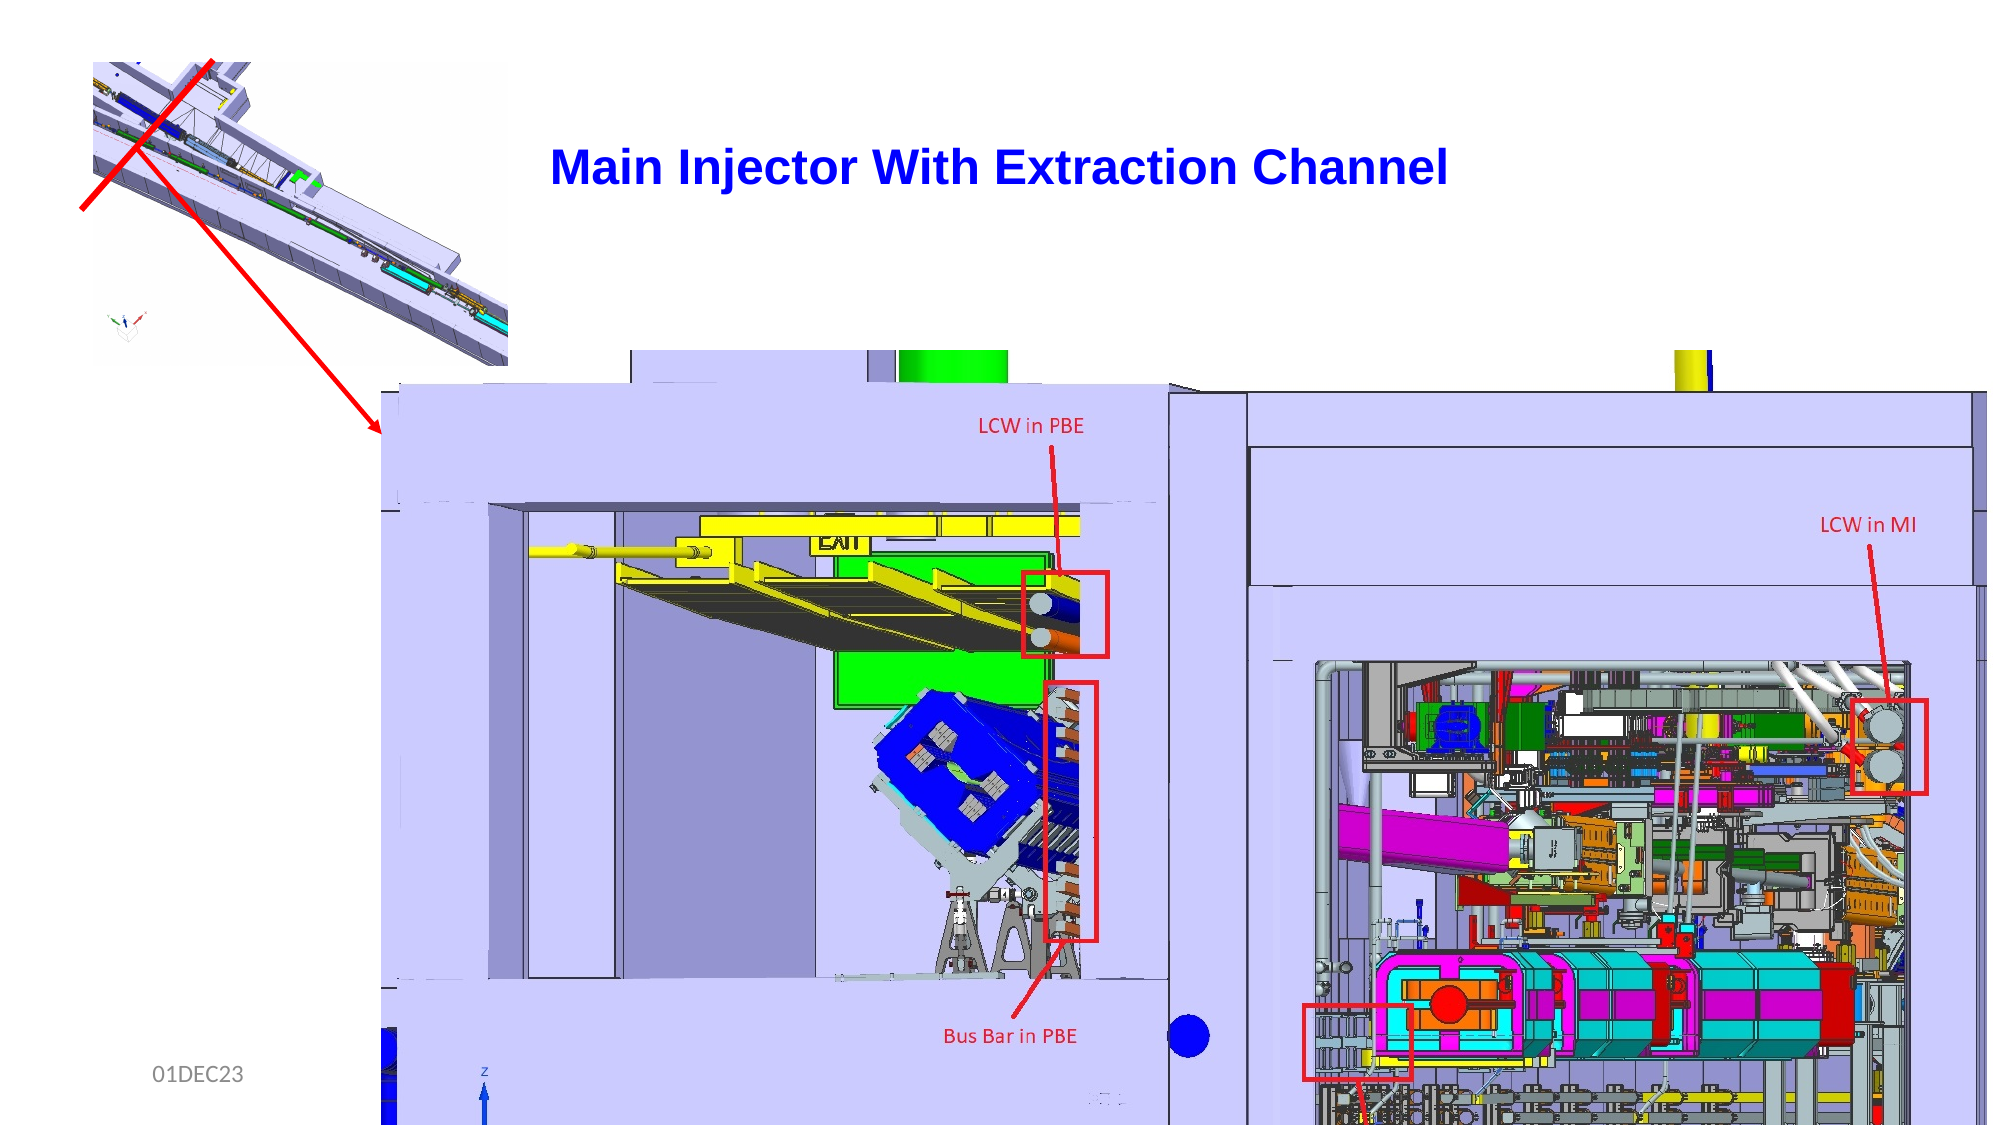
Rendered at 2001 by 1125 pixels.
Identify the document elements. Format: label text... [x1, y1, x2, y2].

picture [93, 210, 137, 366]
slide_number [137, 1042, 381, 1103]
picture [214, 62, 508, 366]
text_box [81, 59, 214, 210]
title Main Injector With Extraction Channel [214, 59, 1863, 278]
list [381, 350, 2000, 1125]
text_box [137, 149, 382, 435]
